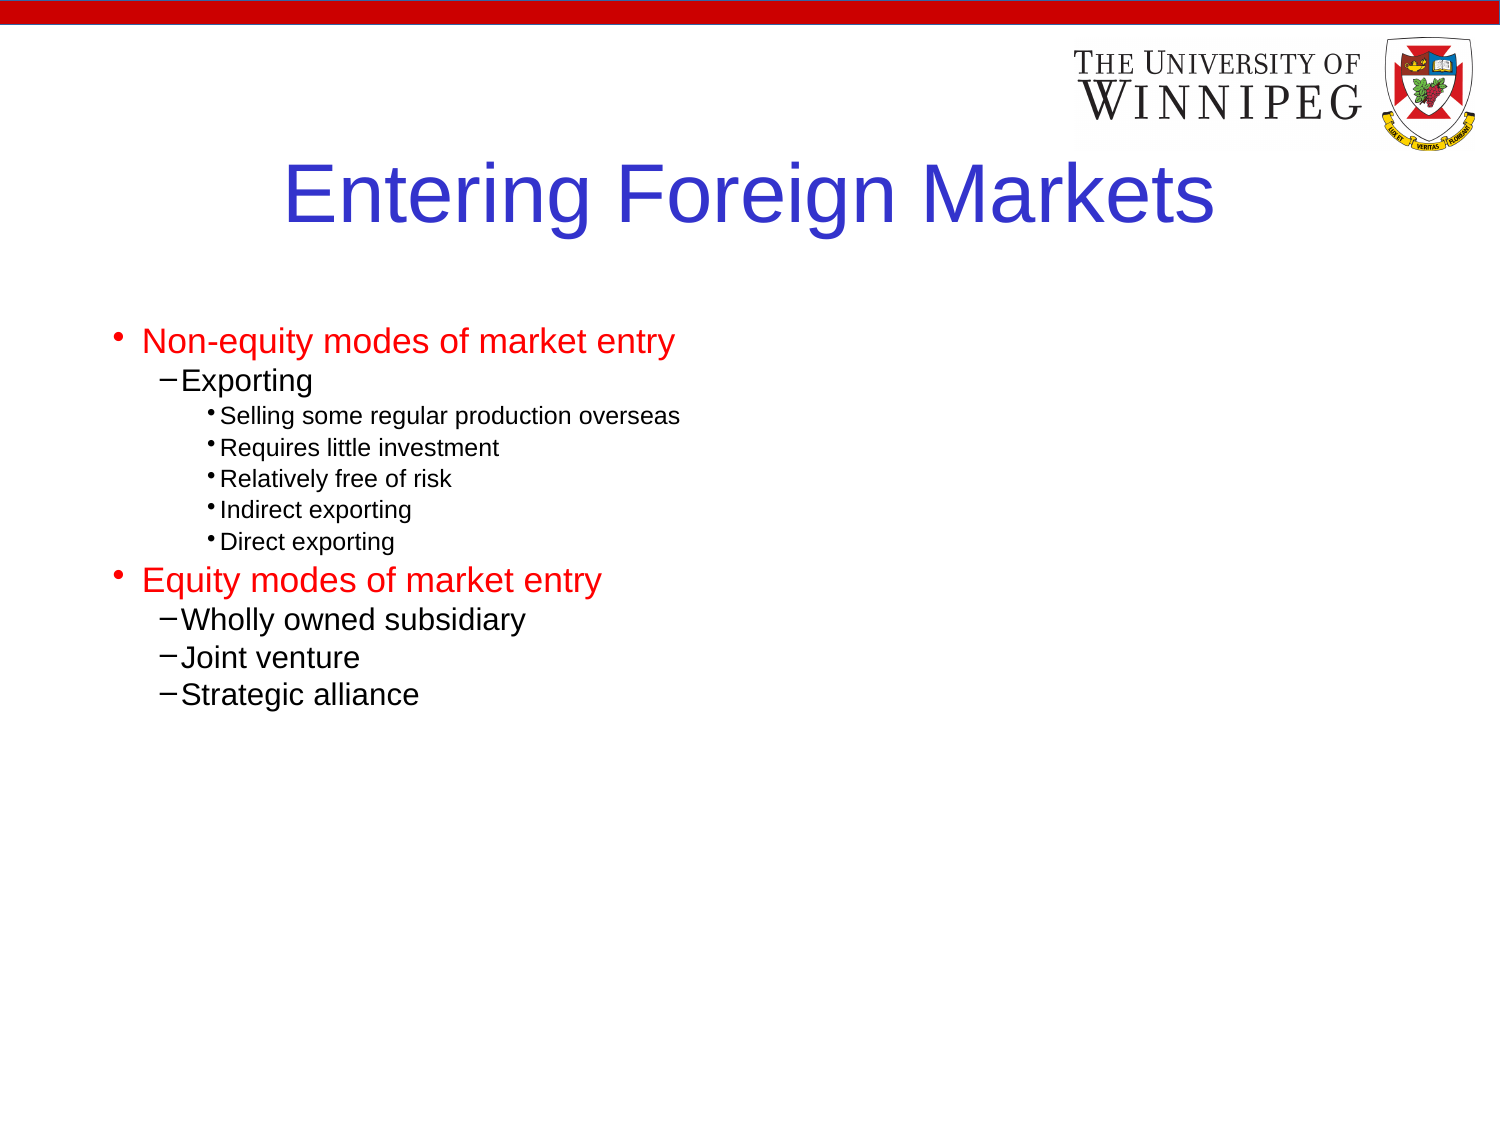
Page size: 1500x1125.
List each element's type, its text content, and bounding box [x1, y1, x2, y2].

picture [1074, 37, 1475, 151]
title Entering Foreign Markets [112, 99, 1388, 288]
list Non-equity modes of market entry Exporting Selling some regular production overseas Requires little investment Relatively free of risk Indirect exporting Direct exporting Equity modes of market entry Wholly owned subsidiary Joint venture Strategic alliance [112, 324, 1388, 763]
